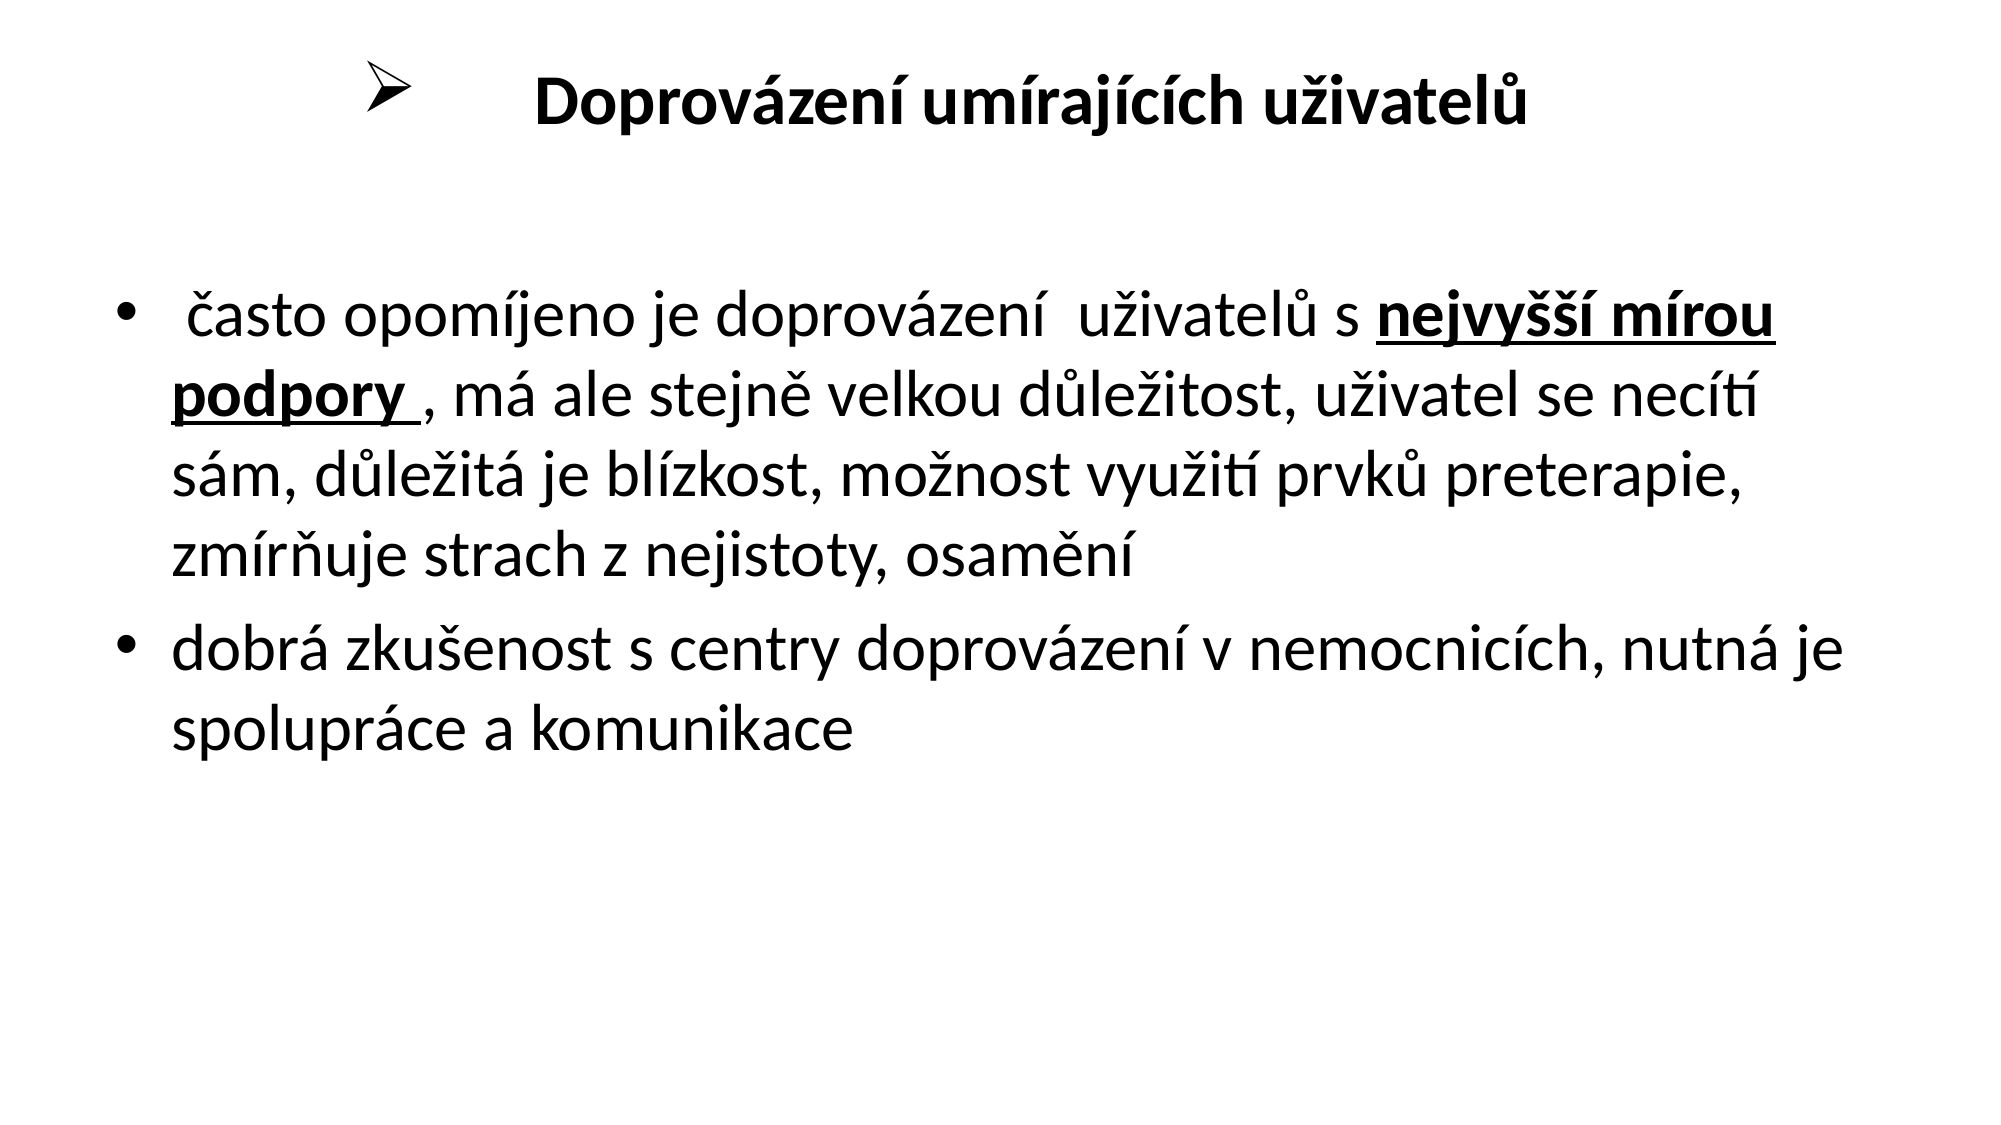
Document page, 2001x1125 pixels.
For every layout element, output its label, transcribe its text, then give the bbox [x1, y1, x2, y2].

title Doprovázení umírajících uživatelů [99, 45, 1900, 233]
list často opomíjeno je doprovázení uživatelů s nejvyšší mírou podpory , má ale stejně velkou důležitost, uživatel se necítí sám, důležitá je blízkost, možnost využití prvků preterapie, zmírňuje strach z nejistoty, osamění dobrá zkušenost s centry doprovázení v nemocnicích, nutná je spolupráce a komunikace [99, 262, 1900, 1005]
